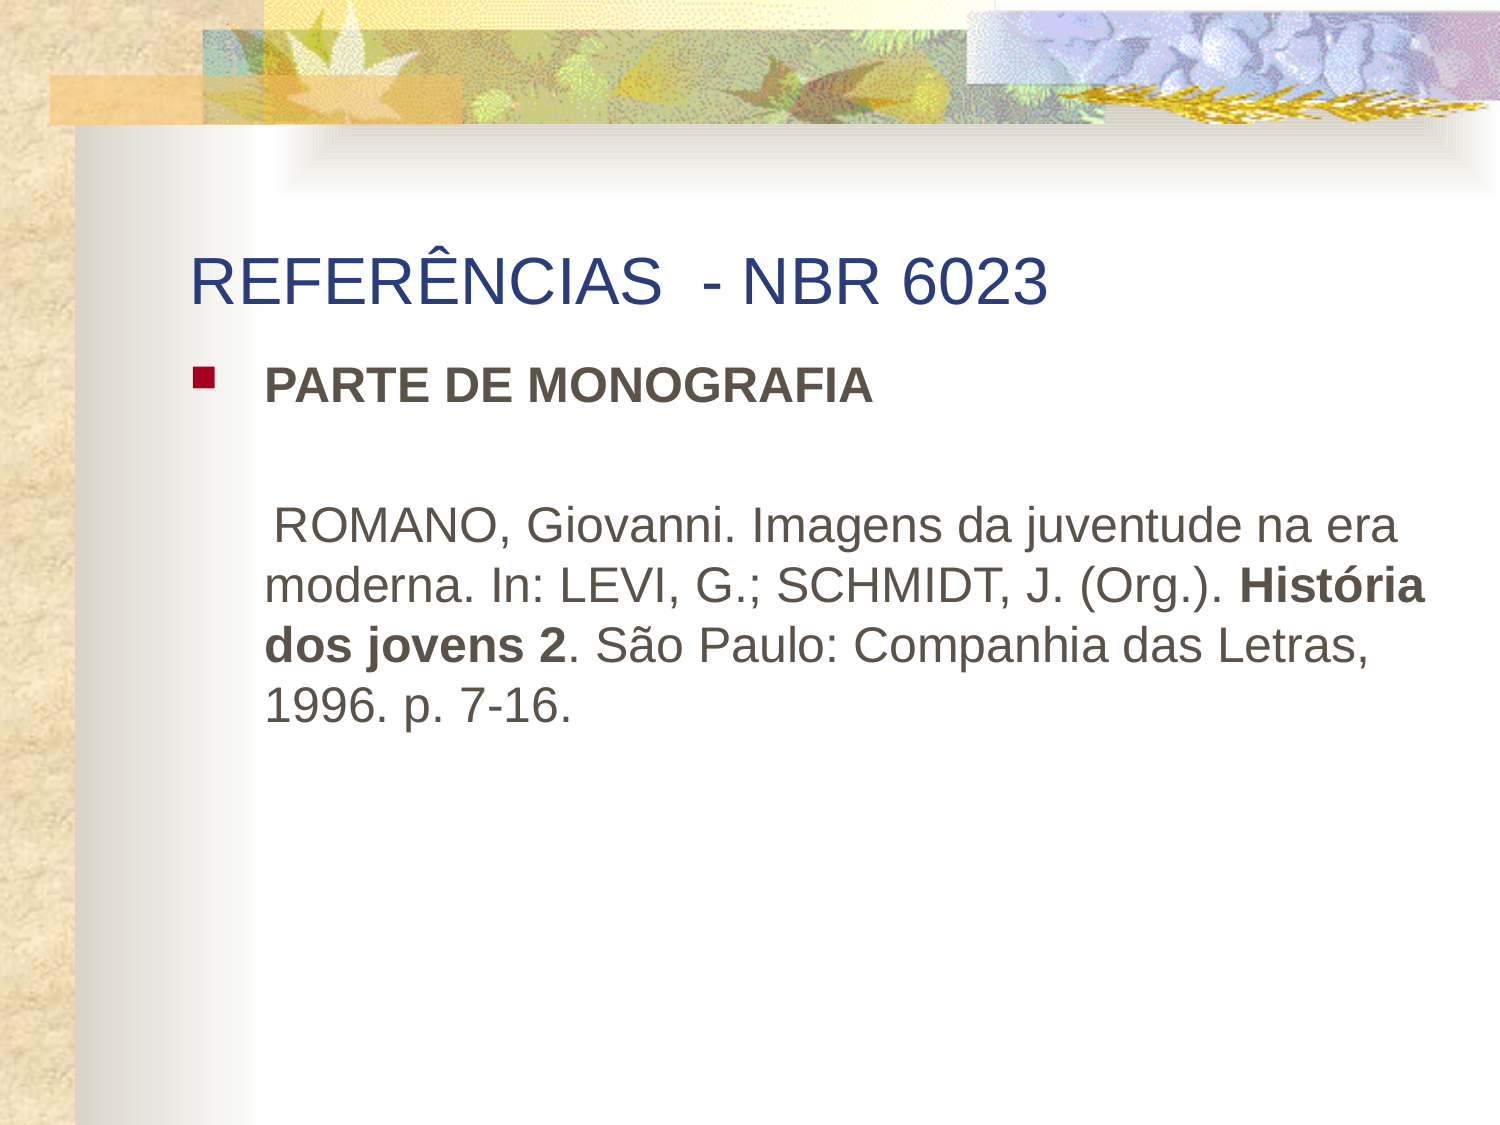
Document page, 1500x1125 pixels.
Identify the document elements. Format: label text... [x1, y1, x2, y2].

list PARTE DE MONOGRAFIA ROMANO, Giovanni. Imagens da juventude na era moderna. In: LEVI, G.; SCHMIDT, J. (Org.). História dos jovens 2. São Paulo: Companhia das Letras, 1996. p. 7-16. [174, 344, 1451, 1020]
title REFERÊNCIAS - NBR 6023 [174, 137, 1451, 326]
picture [0, 0, 1500, 1125]
